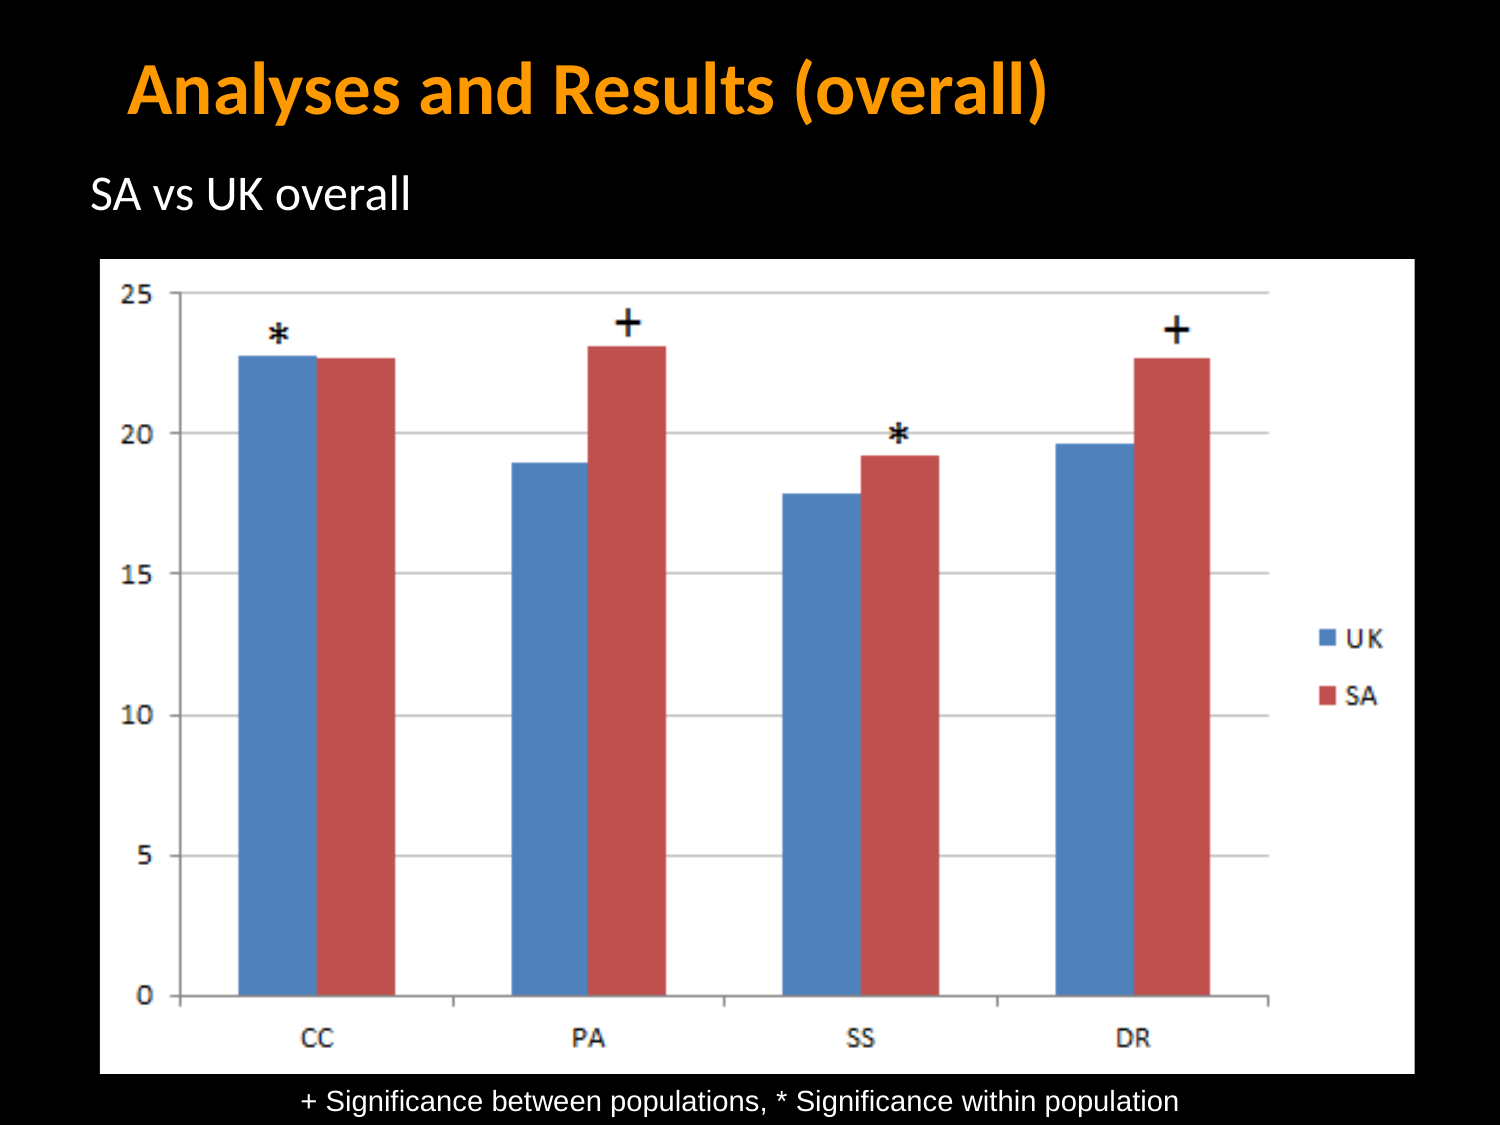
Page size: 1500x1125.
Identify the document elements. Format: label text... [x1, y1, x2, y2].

text_box + Significance between populations, * Significance within population [256, 1067, 1205, 1125]
list SA vs UK overall [75, 145, 1425, 1078]
title Analyses and Results (overall) [75, 15, 1425, 145]
text_box [99, 259, 1415, 1074]
